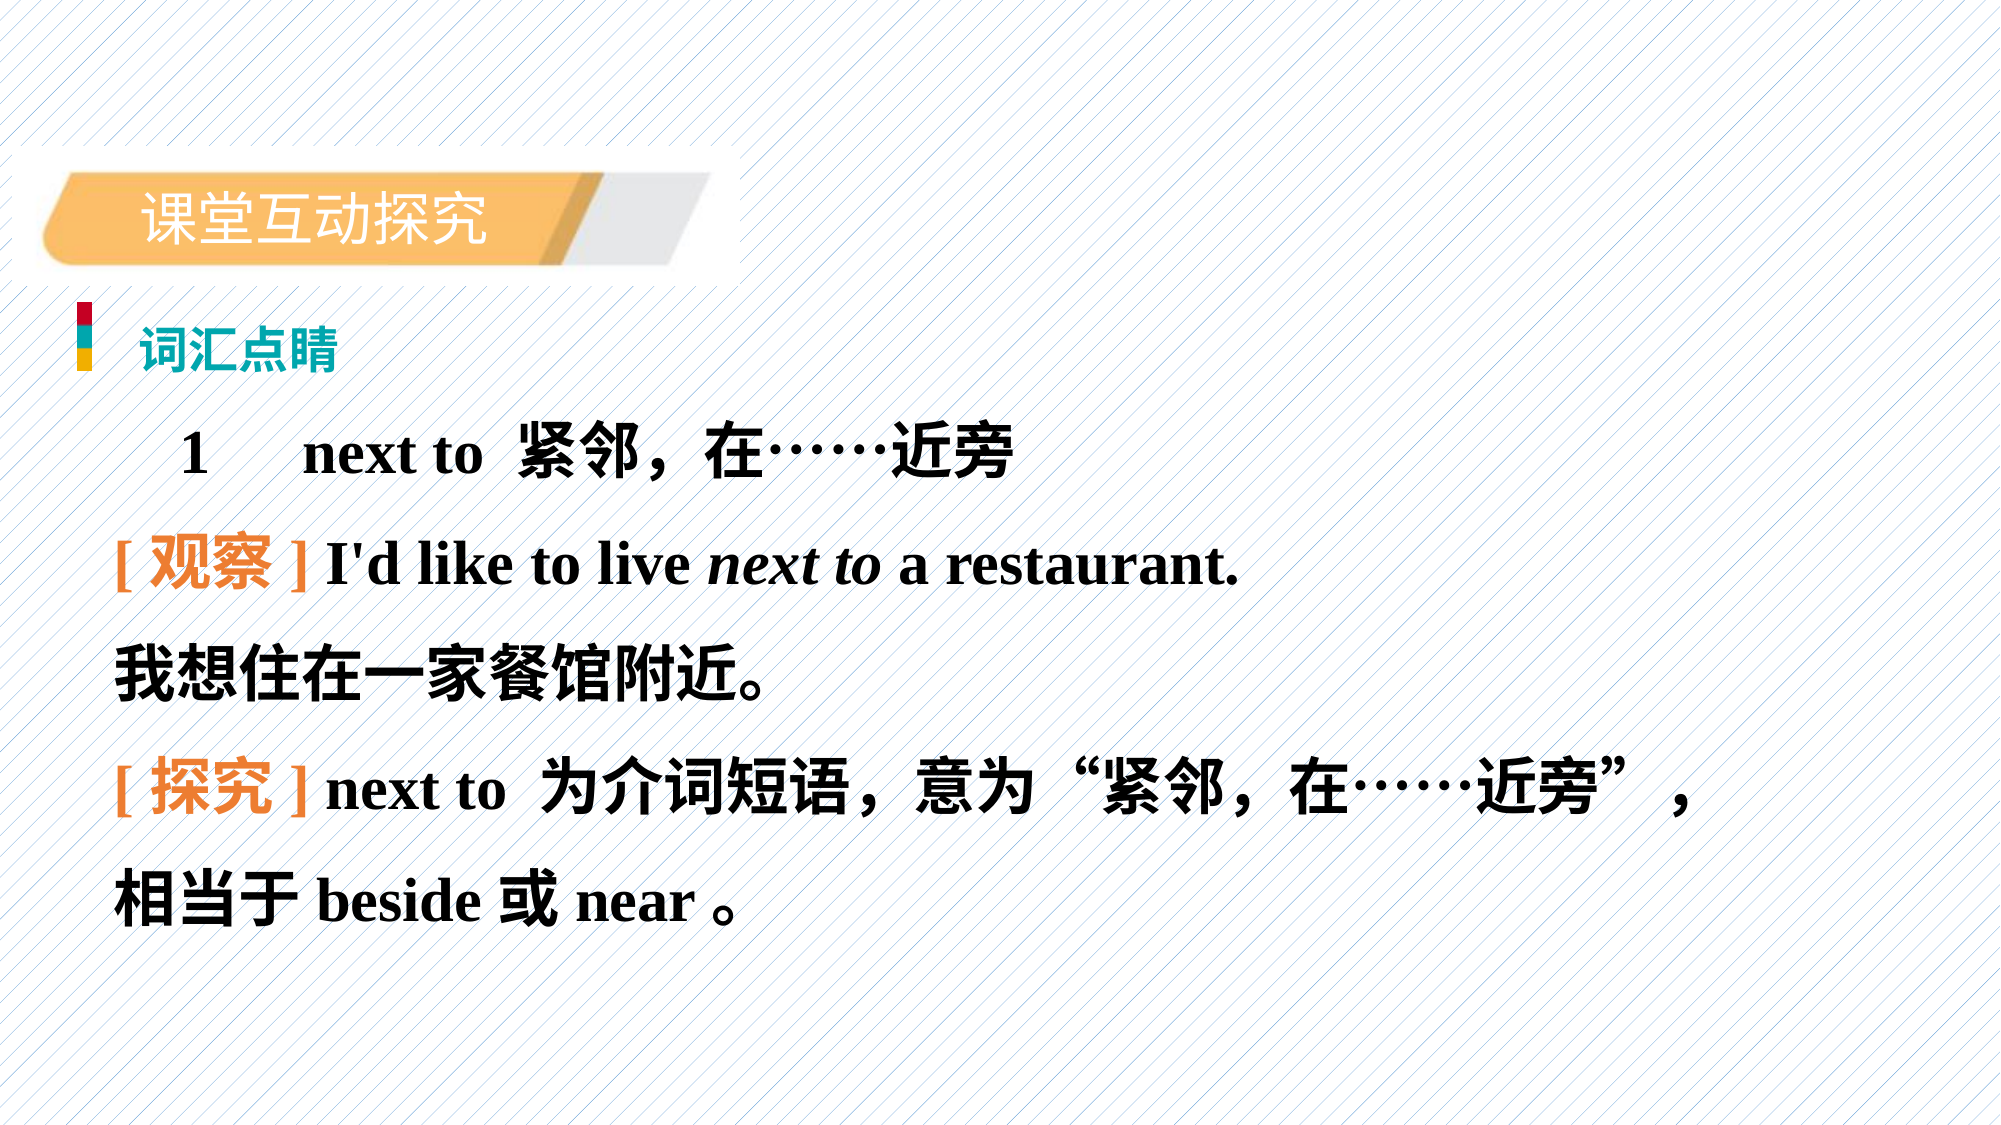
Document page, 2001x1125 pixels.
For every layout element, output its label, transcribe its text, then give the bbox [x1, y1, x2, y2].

picture [12, 146, 740, 286]
picture [77, 302, 92, 371]
text_box [观察] I'd like to live next to a restaurant. 我想住在一家餐馆附近。 [探究] next to 为介词短语，意为“紧邻，在……近旁”，相当于beside或near。 [98, 477, 1774, 1054]
text_box 词汇点睛 [124, 286, 366, 366]
text_box 1 next to 紧邻，在……近旁 [87, 366, 1517, 494]
